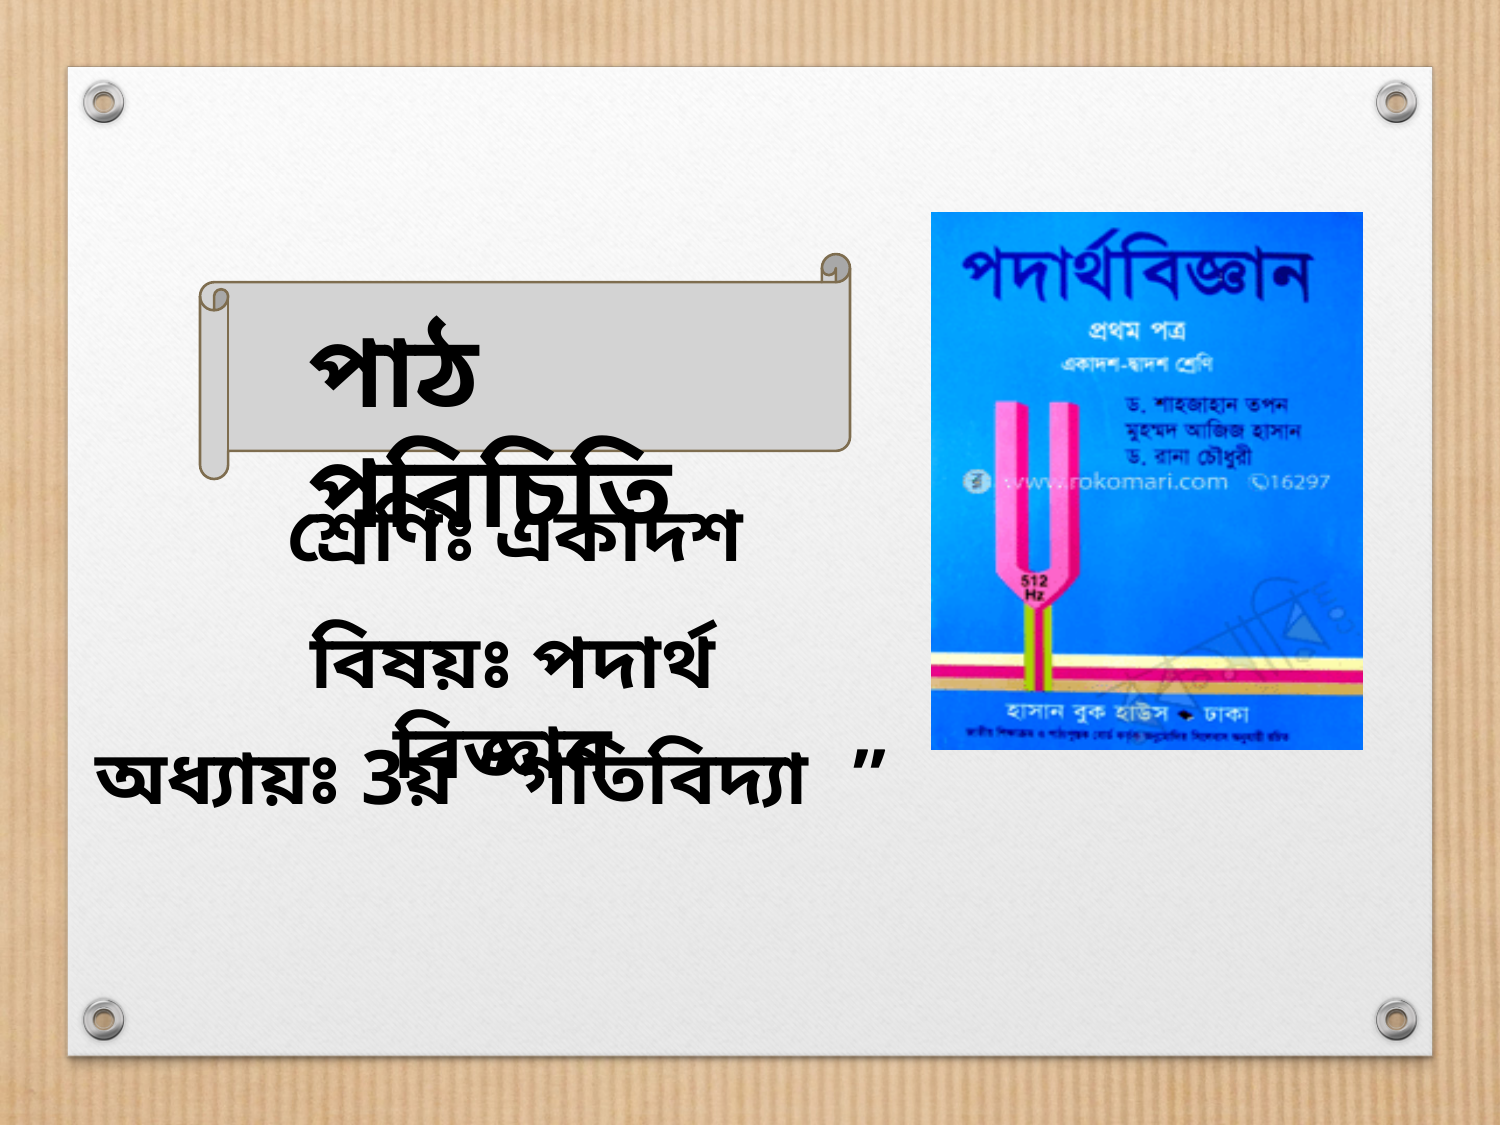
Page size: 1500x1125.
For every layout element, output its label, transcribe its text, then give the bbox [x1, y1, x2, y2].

text_box অধ্যায়ঃ 3য় “গতিবিদ্যা ” [75, 722, 950, 827]
picture [0, 0, 1500, 1125]
text_box [198, 252, 852, 479]
text_box শ্রেণিঃ একাদশ [200, 479, 850, 584]
text_box পাঠ পরিচিতি [293, 299, 757, 479]
text_box বিষয়ঃ পদার্থ বিজ্ঞান [187, 606, 838, 722]
